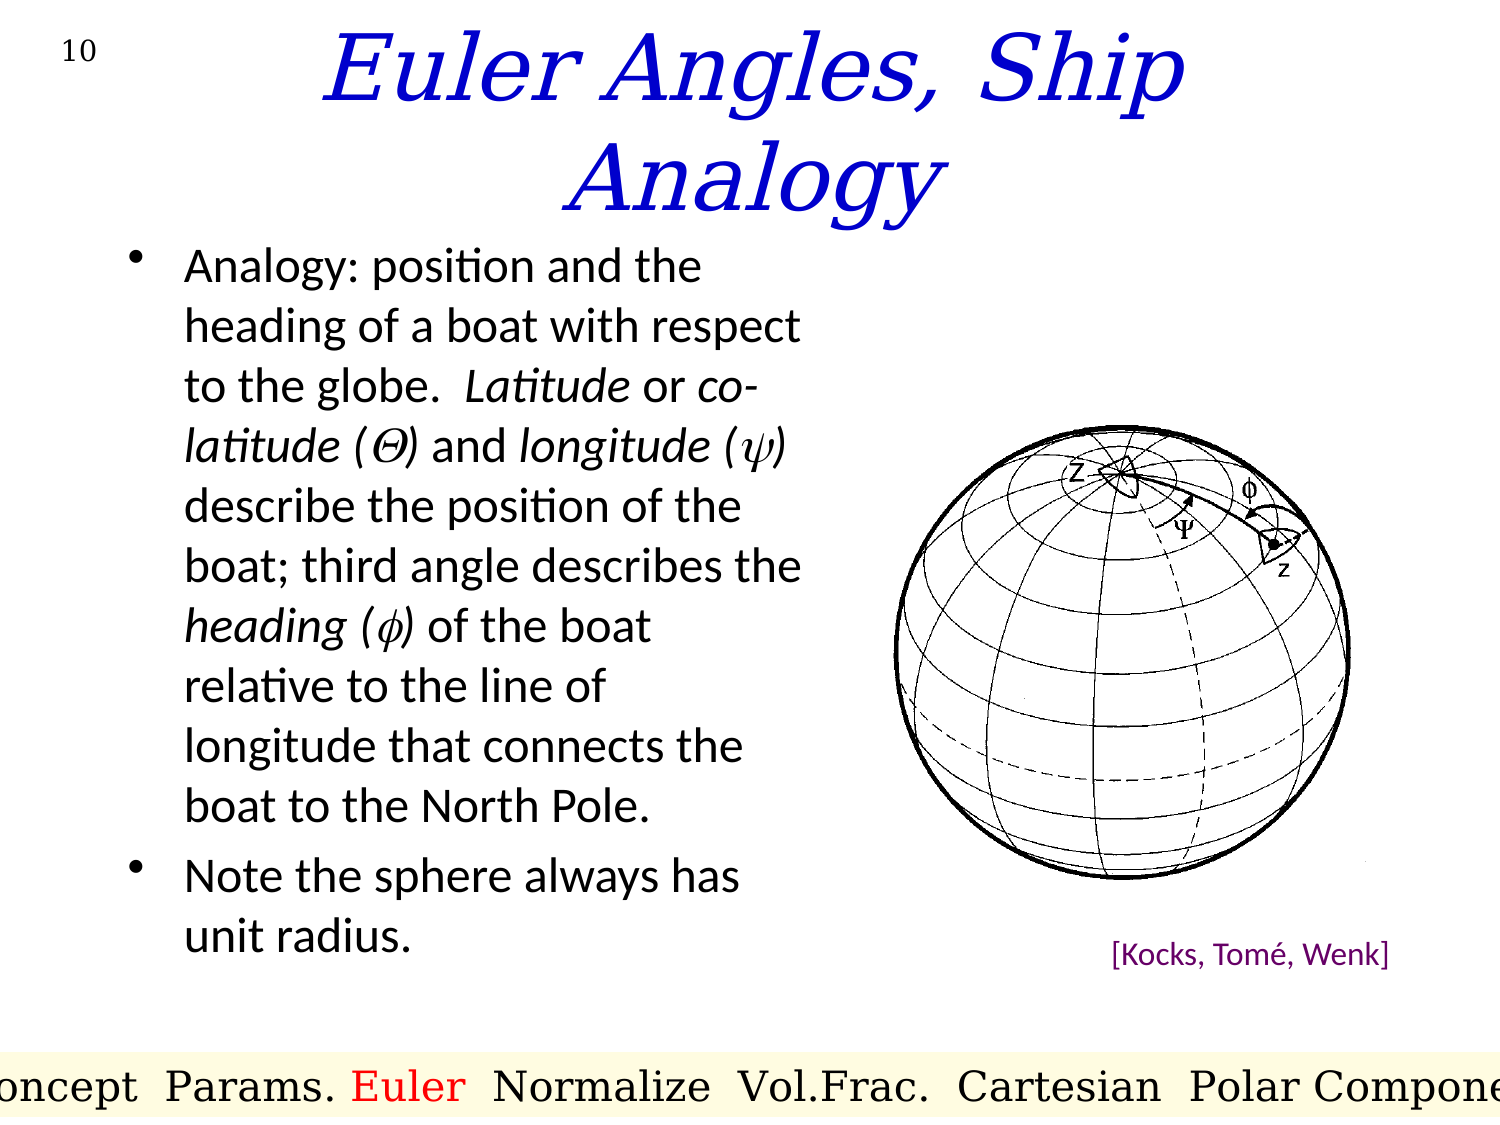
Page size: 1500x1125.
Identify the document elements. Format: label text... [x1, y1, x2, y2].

text_box Concept Params. Euler Normalize Vol.Frac. Cartesian Polar Components [0, 1052, 1500, 1117]
slide_number 10 [0, 24, 112, 101]
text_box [849, 387, 1367, 897]
list Analogy: position and the heading of a boat with respect to the globe. Latitude or co-latitude (Q) and longitude (y) describe the position of the boat; third angle describes the heading (f) of the boat relative to the line of longitude that connects the boat to the North Pole. Note the sphere always has unit radius. [112, 224, 826, 901]
text_box [Kocks, Tomé, Wenk] [1096, 924, 1405, 980]
title Euler Angles, Ship Analogy [112, 24, 1388, 213]
